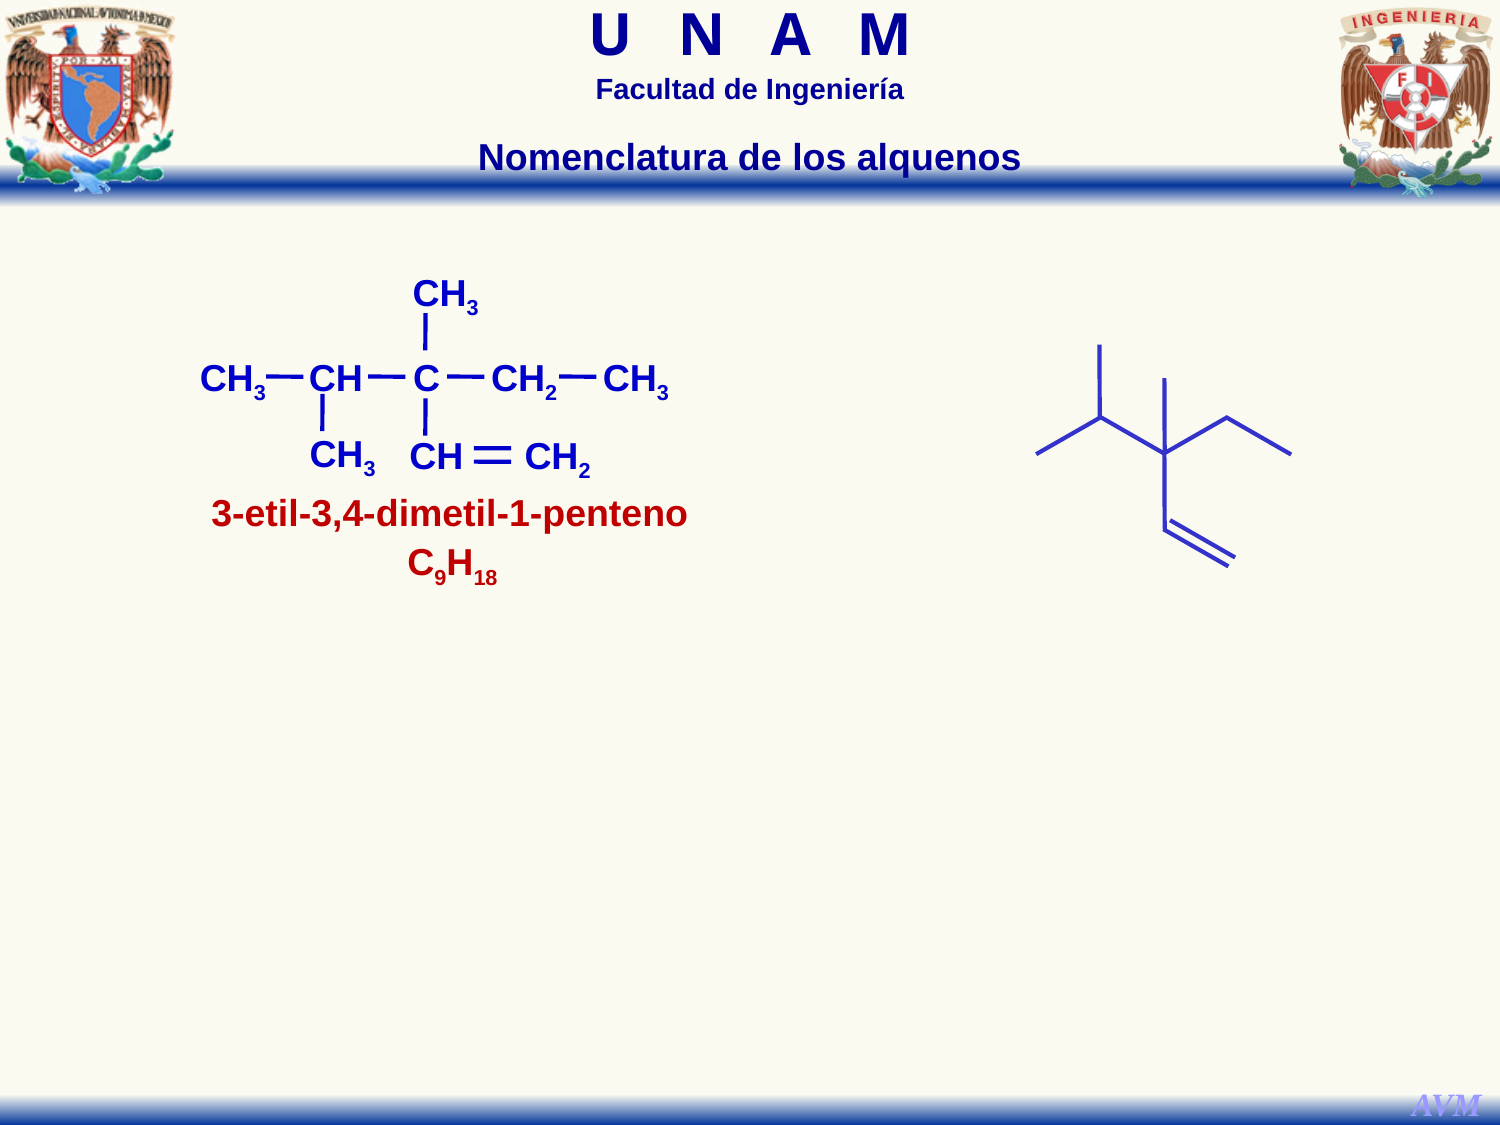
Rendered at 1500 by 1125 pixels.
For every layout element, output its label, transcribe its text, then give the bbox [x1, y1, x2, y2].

text_box Nomenclatura de los alquenos [463, 125, 1037, 186]
text_box 3-etil-3,4-dimetil-1-penteno [179, 482, 721, 542]
picture [2, 0, 180, 197]
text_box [182, 260, 686, 486]
text_box C9H18 [392, 530, 513, 597]
picture [1333, 0, 1498, 206]
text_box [1031, 344, 1297, 549]
